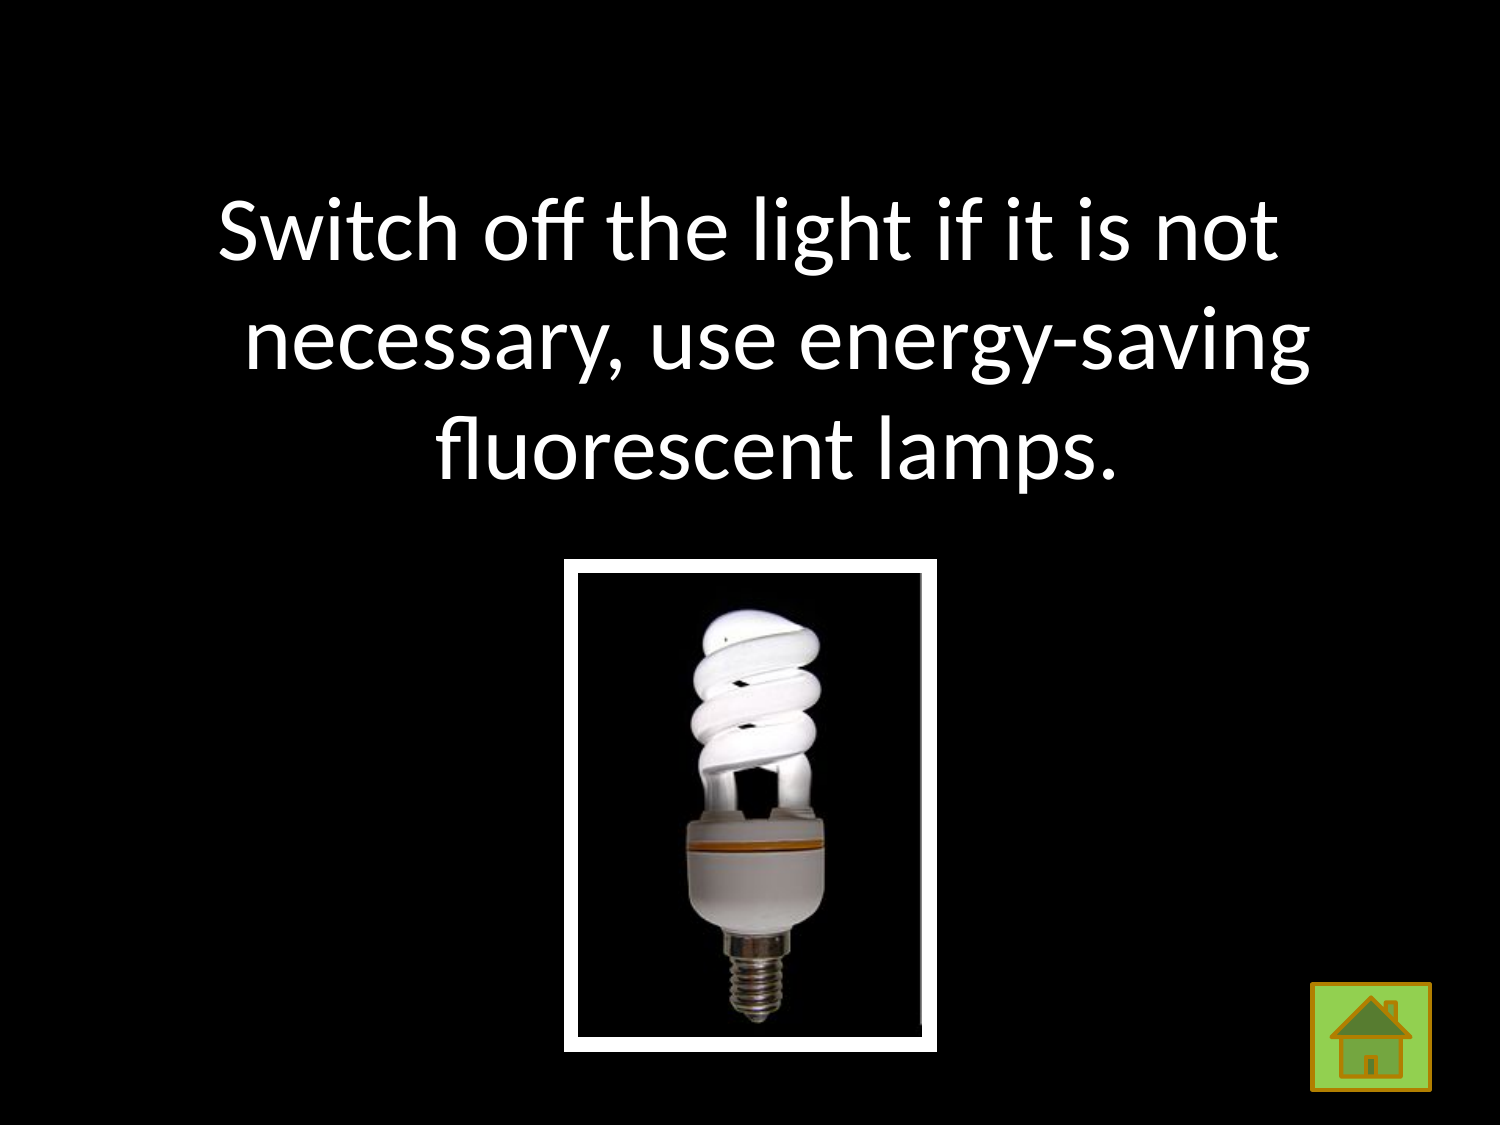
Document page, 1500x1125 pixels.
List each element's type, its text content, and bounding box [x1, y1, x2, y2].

list Switch off the light if it is not necessary, use energy-saving fluorescent lamps. [75, 160, 1426, 904]
picture [578, 572, 923, 1038]
text_box [1310, 982, 1432, 1092]
